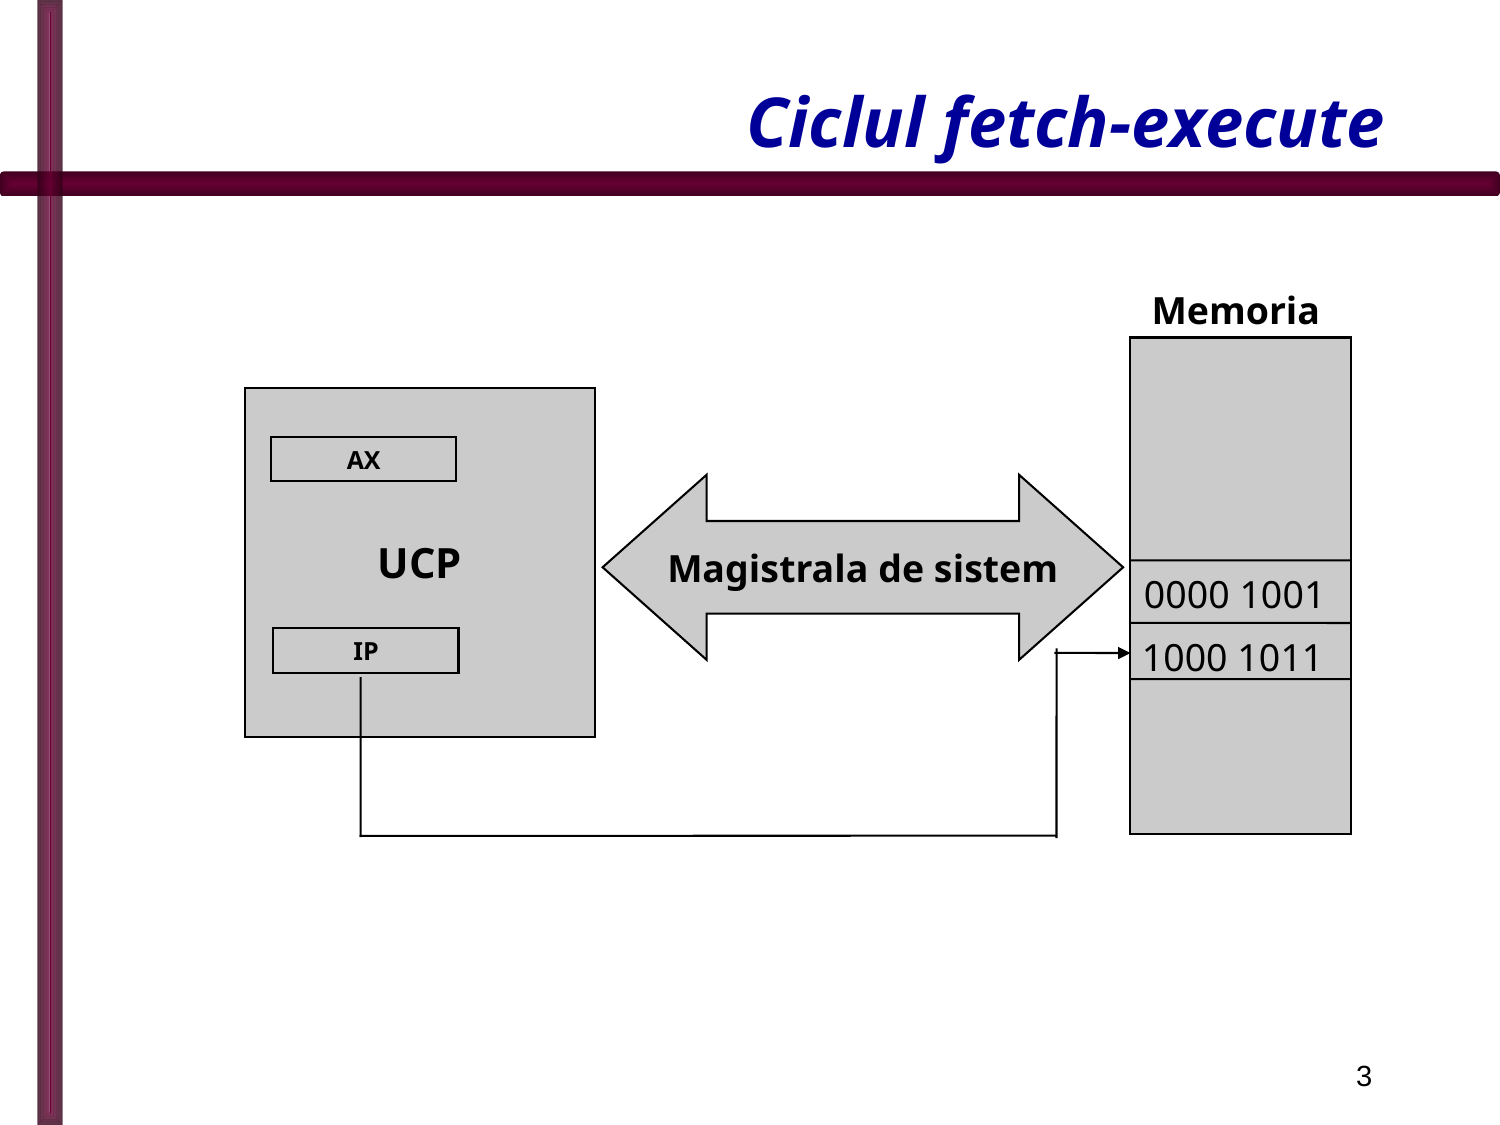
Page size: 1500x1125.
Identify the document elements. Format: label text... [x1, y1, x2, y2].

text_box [244, 279, 1384, 839]
title Ciclul fetch-execute [125, 24, 1400, 169]
slide_number 3 [1074, 1037, 1388, 1113]
